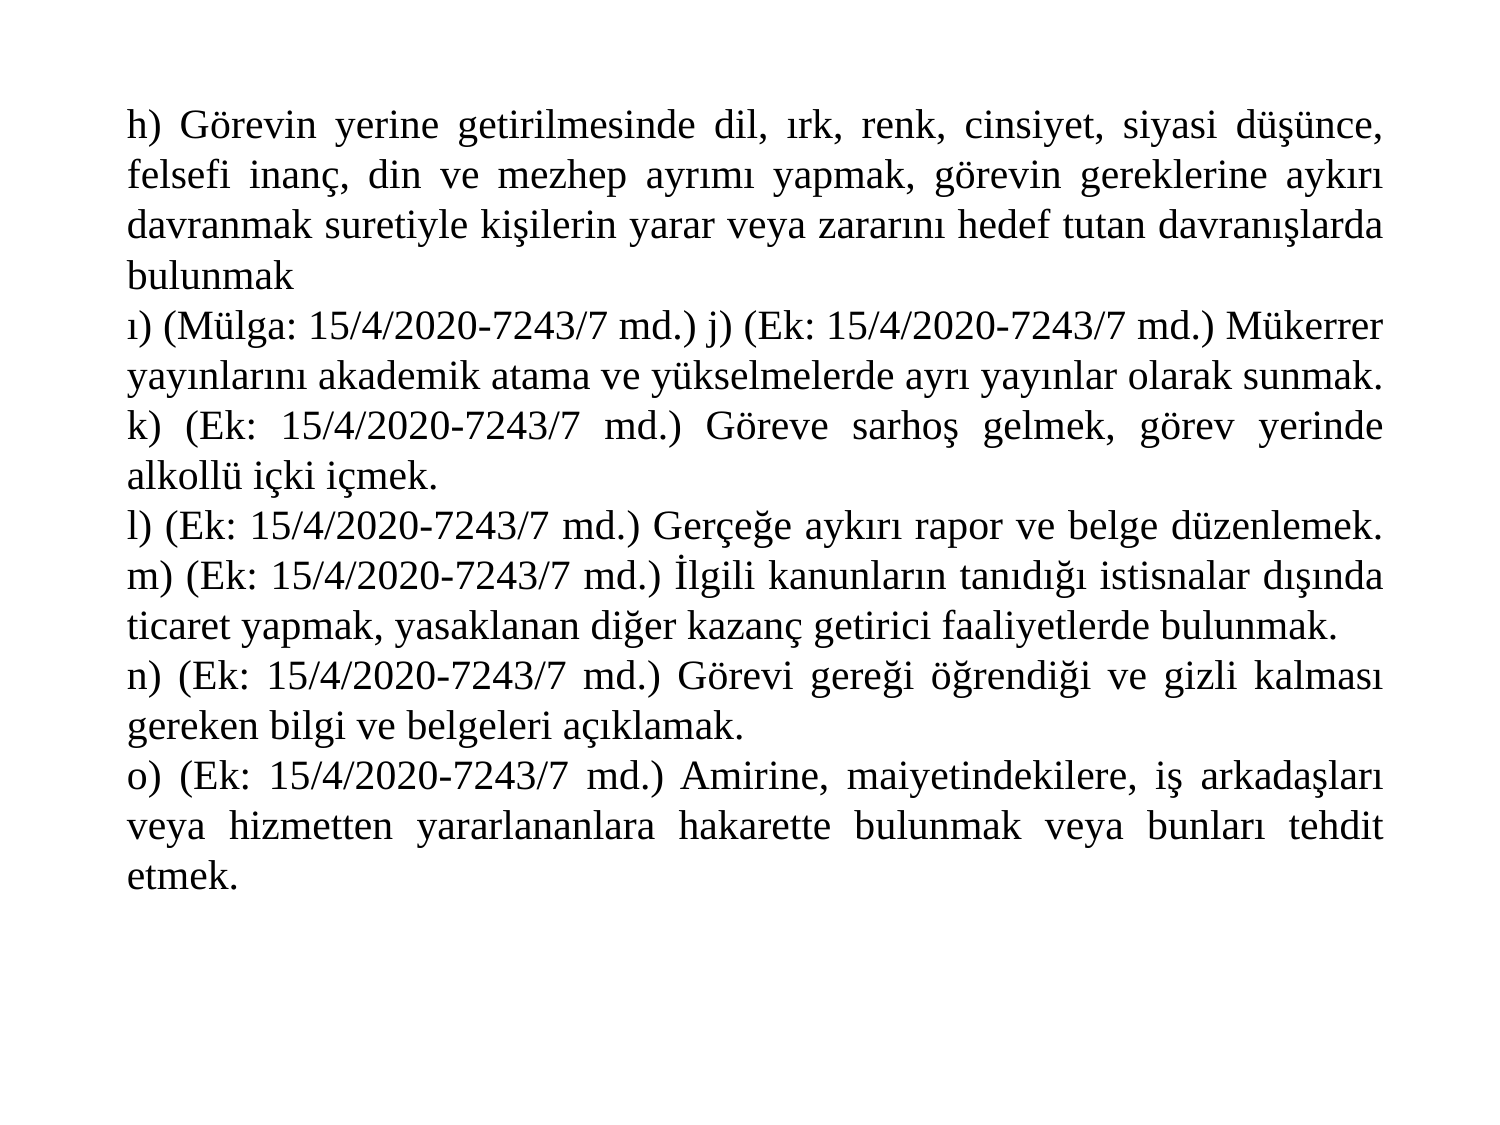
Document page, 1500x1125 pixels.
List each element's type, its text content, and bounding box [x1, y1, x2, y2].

text_box h) Görevin yerine getirilmesinde dil, ırk, renk, cinsiyet, siyasi düşünce, felsefi inanç, din ve mezhep ayrımı yapmak, görevin gereklerine aykırı davranmak suretiyle kişilerin yarar veya zararını hedef tutan davranışlarda bulunmak ı) (Mülga: 15/4/2020-7243/7 md.) j) (Ek: 15/4/2020-7243/7 md.) Mükerrer yayınlarını akademik atama ve yükselmelerde ayrı yayınlar olarak sunmak. k) (Ek: 15/4/2020-7243/7 md.) Göreve sarhoş gelmek, görev yerinde alkollü içki içmek. l) (Ek: 15/4/2020-7243/7 md.) Gerçeğe aykırı rapor ve belge düzenlemek. m) (Ek: 15/4/2020-7243/7 md.) İlgili kanunların tanıdığı istisnalar dışında ticaret yapmak, yasaklanan diğer kazanç getirici faaliyetlerde bulunmak. n) (Ek: 15/4/2020-7243/7 md.) Görevi gereği öğrendiği ve gizli kalması gereken bilgi ve belgeleri açıklamak. o) (Ek: 15/4/2020-7243/7 md.) Amirine, maiyetindekilere, iş arkadaşları veya hizmetten yararlananlara hakarette bulunmak veya bunları tehdit etmek. [112, 89, 1400, 905]
